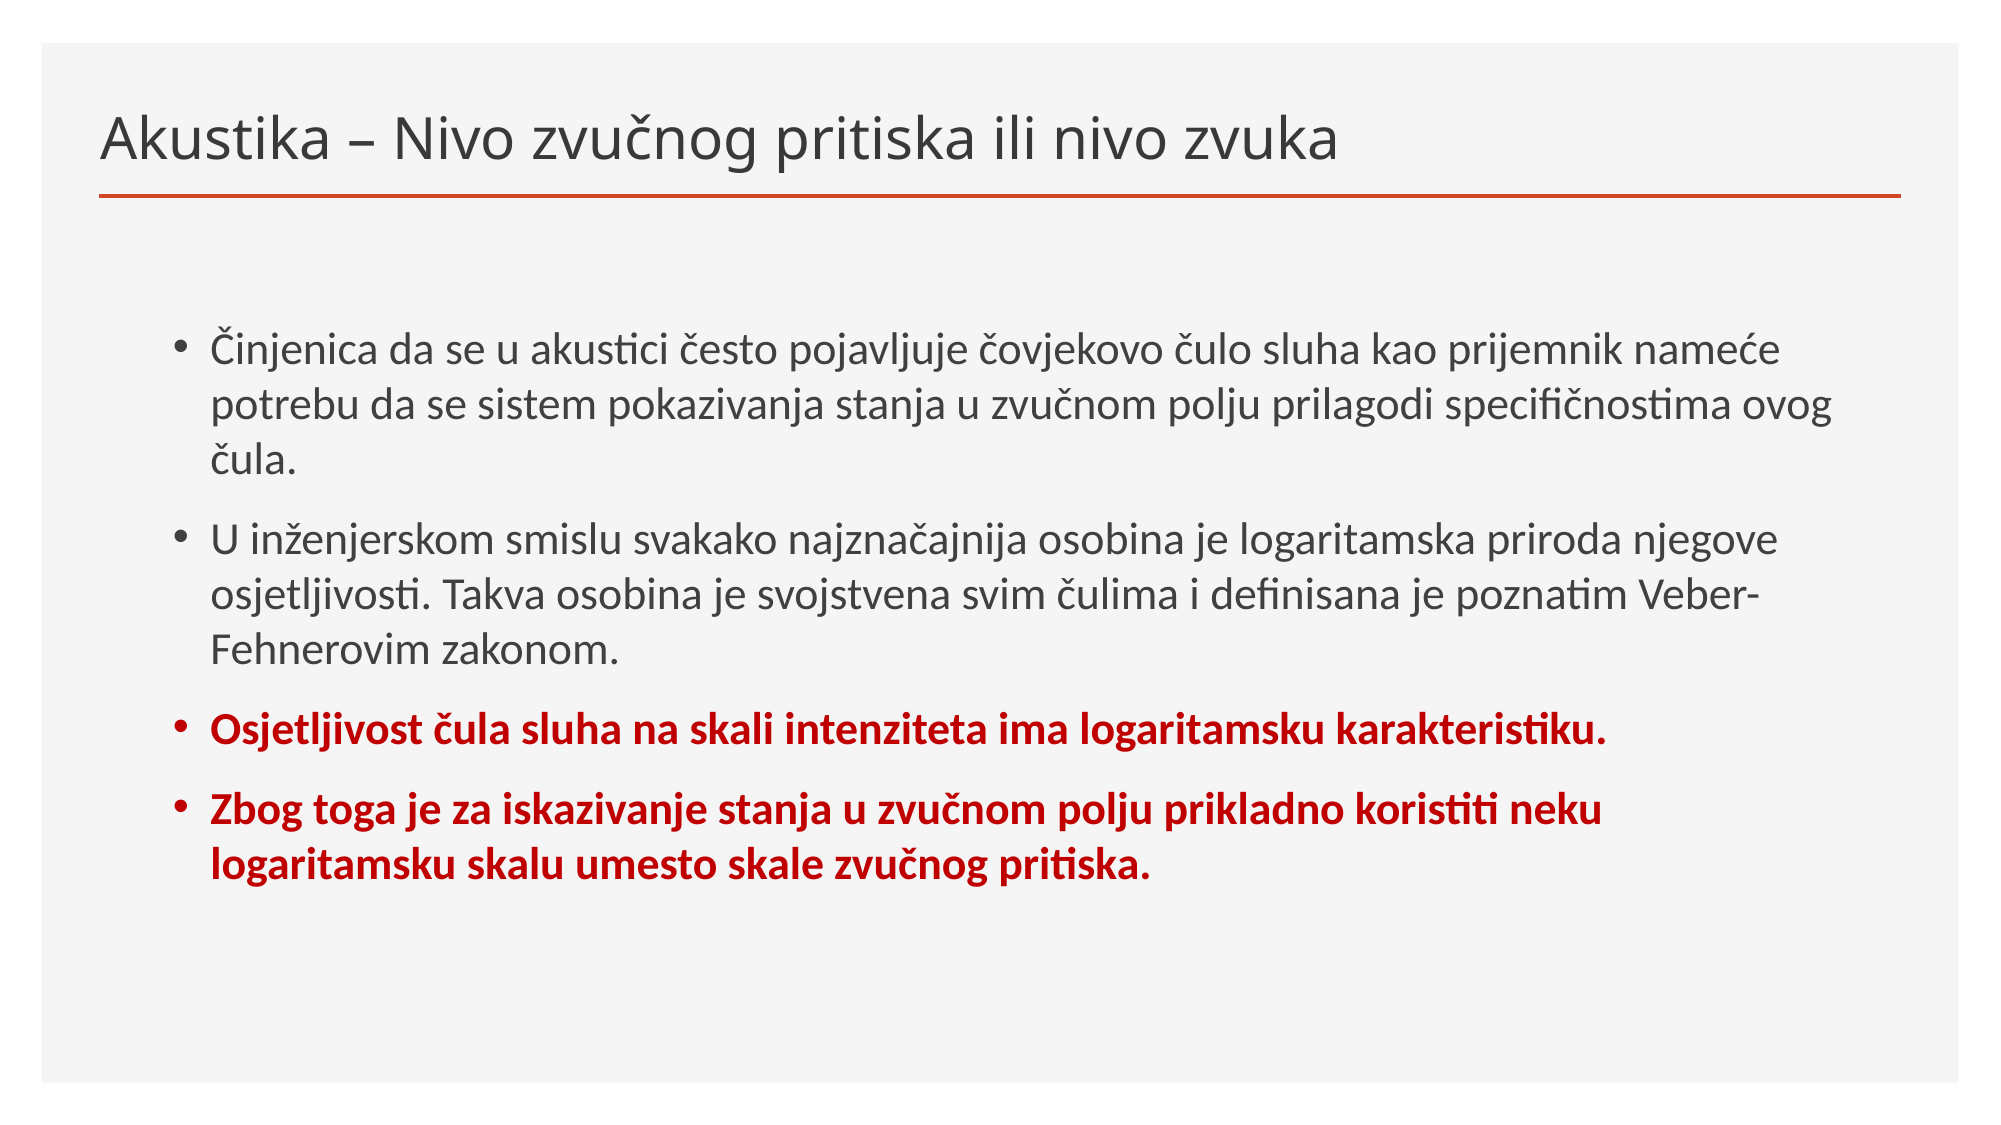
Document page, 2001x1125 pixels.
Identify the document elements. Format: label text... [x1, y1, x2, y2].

text_box Činjenica da se u akustici često pojavljuje čovjekovo čulo sluha kao prijemnik nameće potrebu da se sistem pokazivanja stanja u zvučnom polju prilagodi specifičnostima ovog čula. U inženjerskom smislu svakako najznačajnija osobina je logaritamska priroda njegove osjetljivosti. Takva osobina je svojstvena svim čulima i definisana je poznatim Veber-Fehnerovim zakonom. Osjetljivost čula sluha na skali intenziteta ima logaritamsku karakteristiku. Zbog toga je za iskazivanje stanja u zvučnom polju prikladno koristiti neku logaritamsku skalu umesto skale zvučnog pritiska. [157, 310, 1854, 1003]
title Akustika – Nivo zvučnog pritiska ili nivo zvuka [85, 73, 1835, 179]
